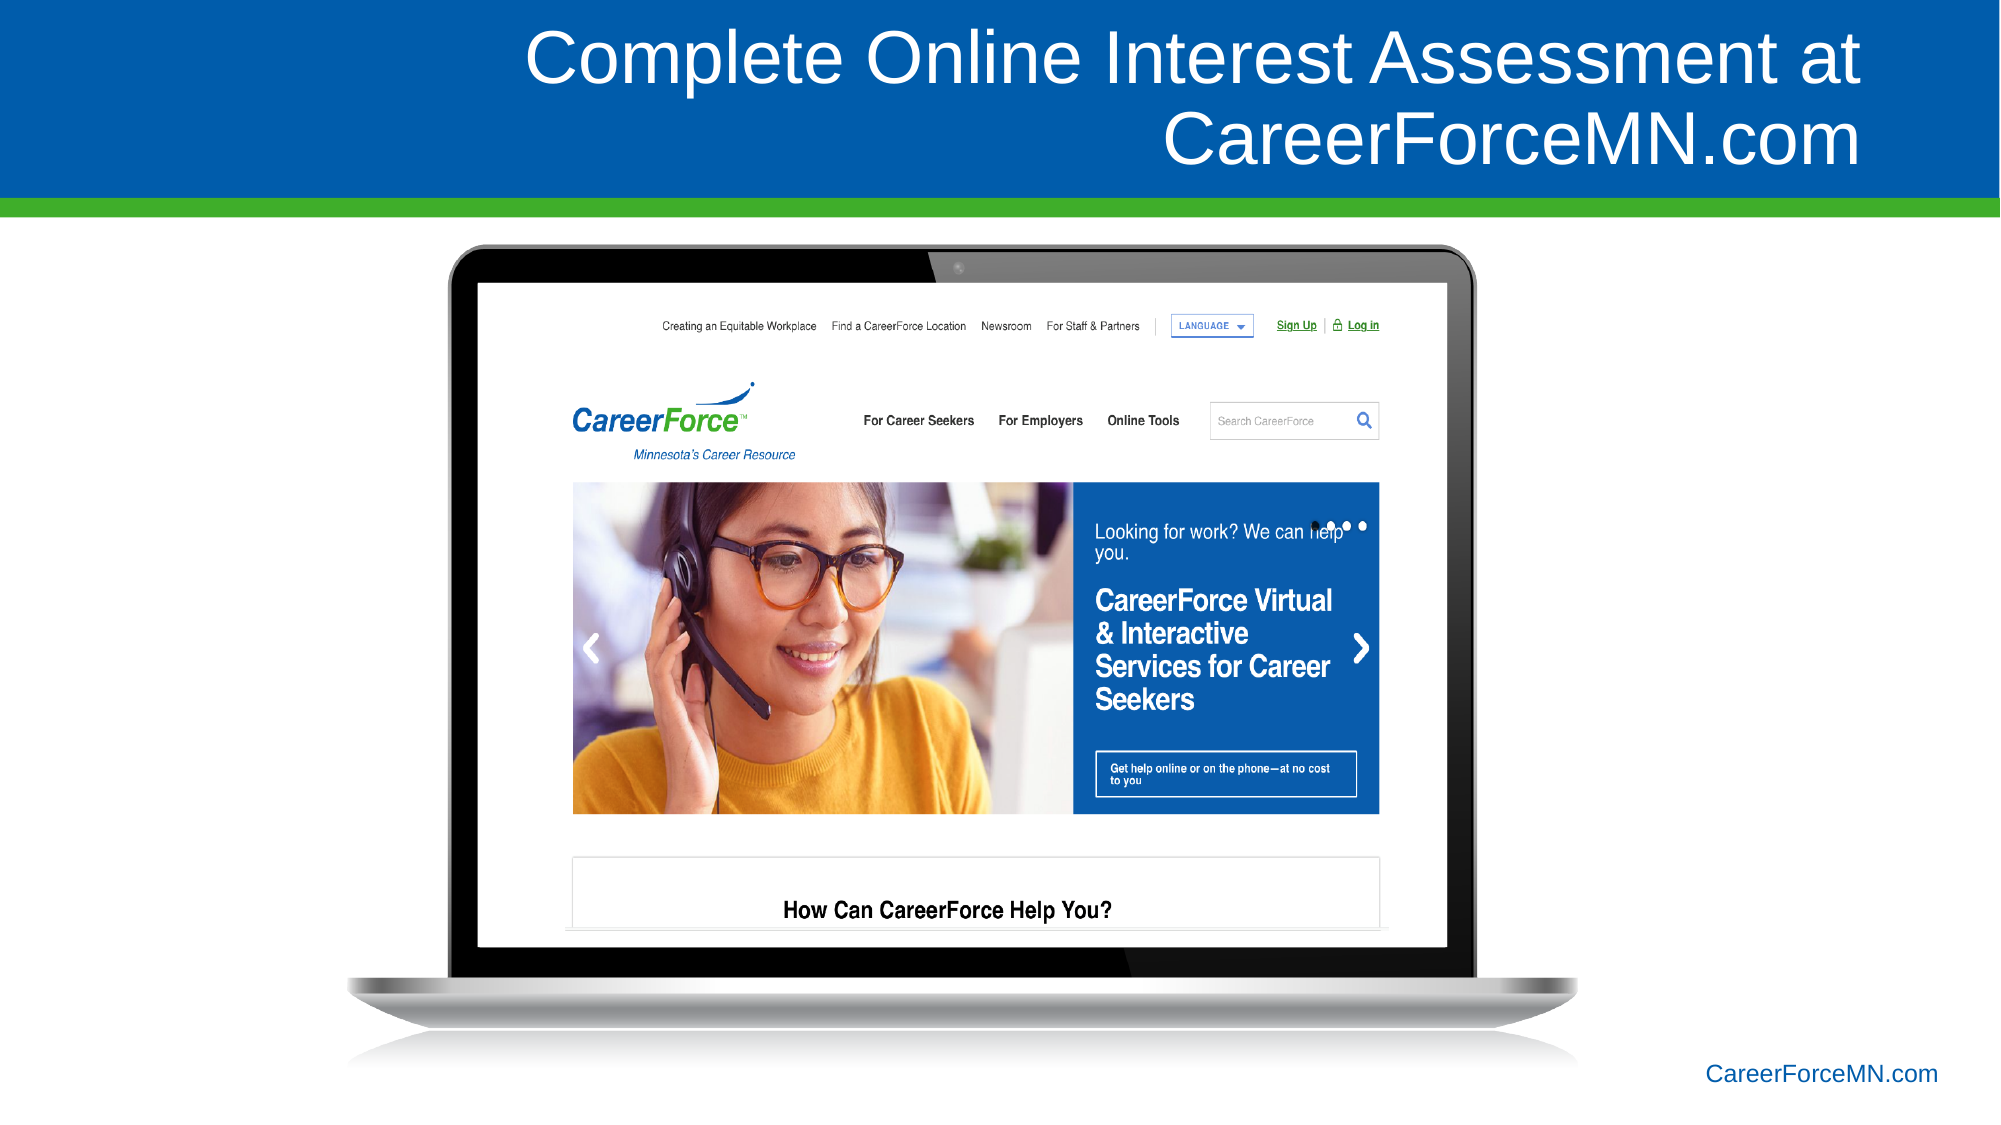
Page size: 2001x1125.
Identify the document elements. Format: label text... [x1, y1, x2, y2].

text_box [347, 244, 1578, 1103]
footer CareerForceMN.com [1578, 1042, 1955, 1103]
title Complete Online Interest Assessment at CareerForceMN.com [27, 0, 1863, 200]
